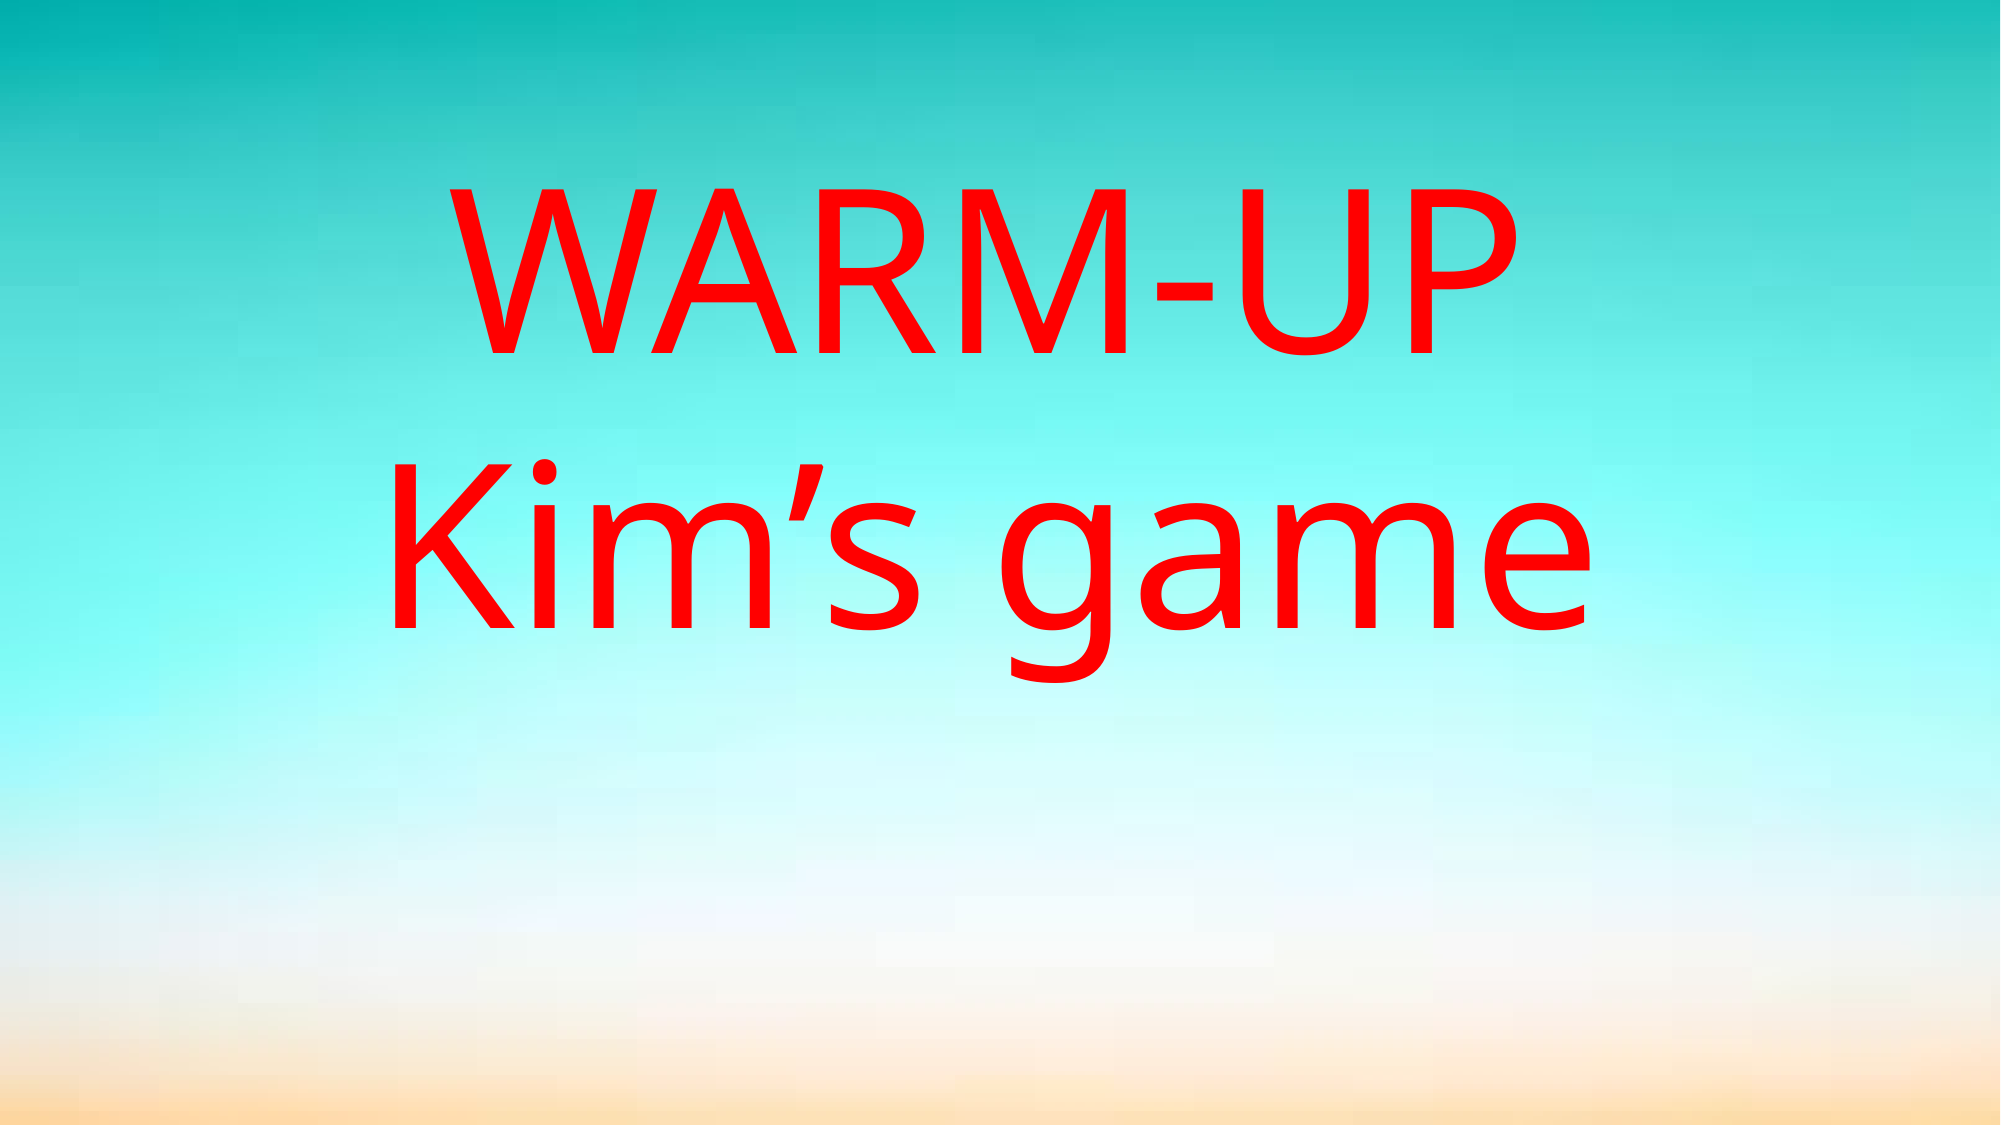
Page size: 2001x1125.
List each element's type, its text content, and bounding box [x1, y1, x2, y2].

picture [0, 0, 2001, 1125]
text_box WARM-UP Kim’s game [152, 117, 1824, 682]
